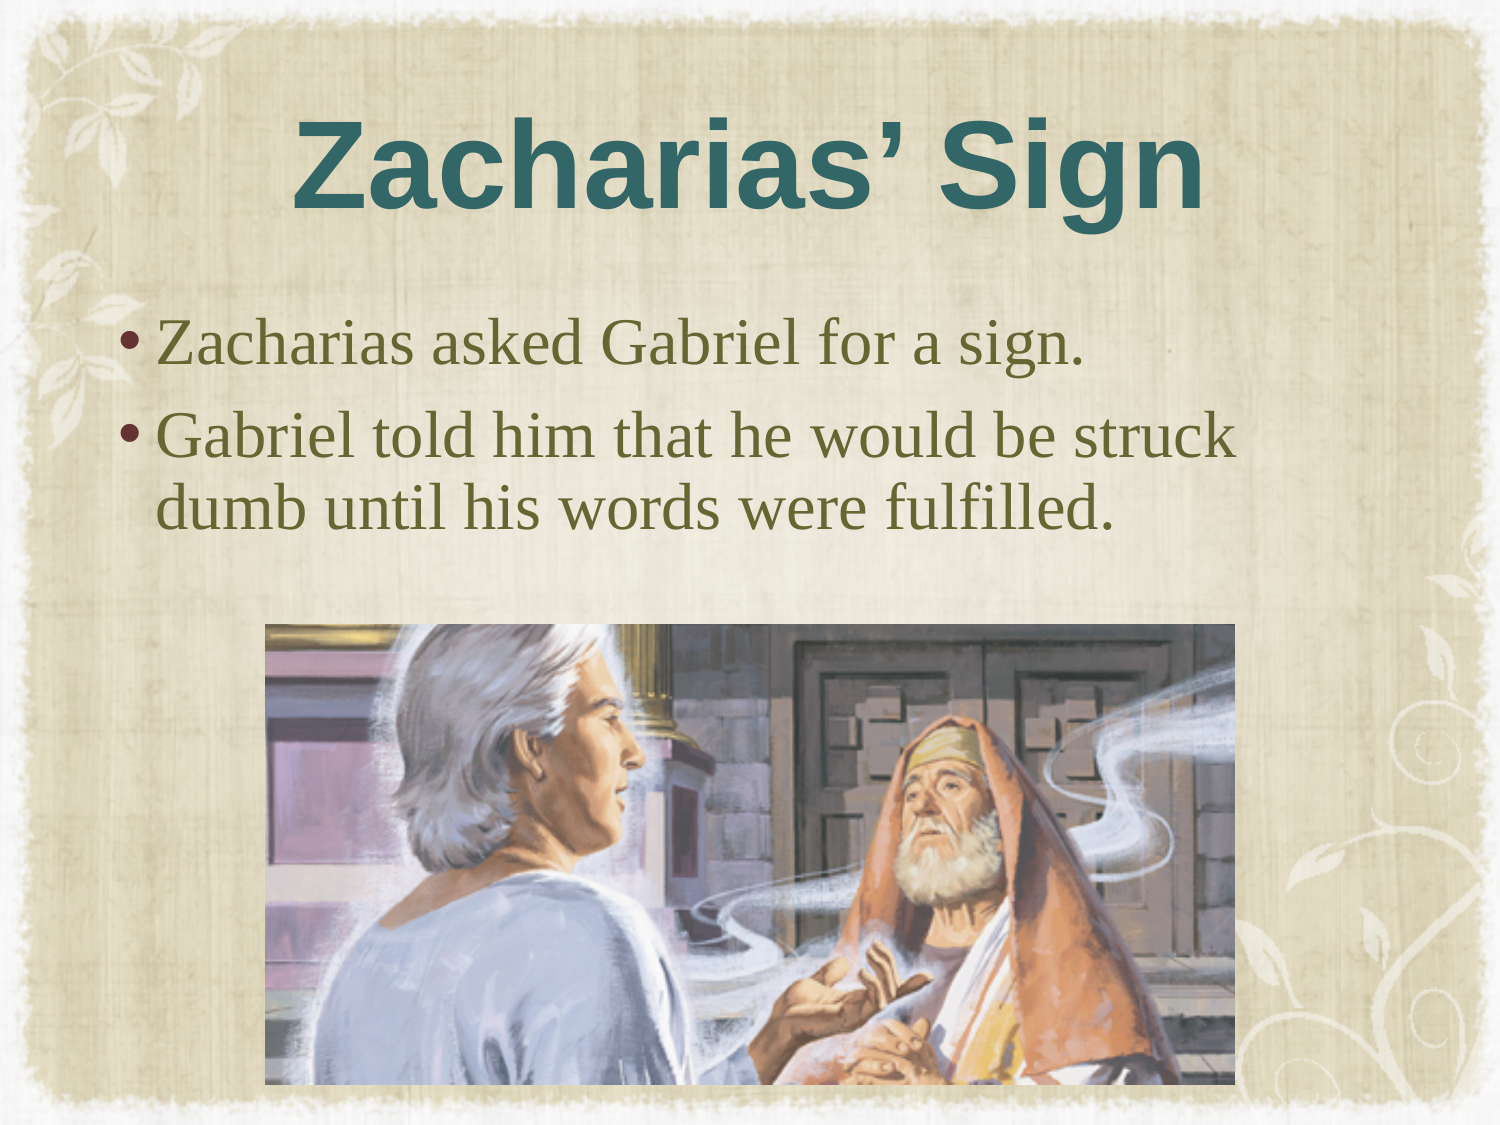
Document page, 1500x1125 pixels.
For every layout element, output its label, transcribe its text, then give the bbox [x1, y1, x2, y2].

picture [0, 0, 1500, 1125]
title Zacharias’ Sign [103, 59, 1397, 278]
list Zacharias asked Gabriel for a sign. Gabriel told him that he would be struck dumb until his words were fulfilled. [103, 299, 1397, 569]
